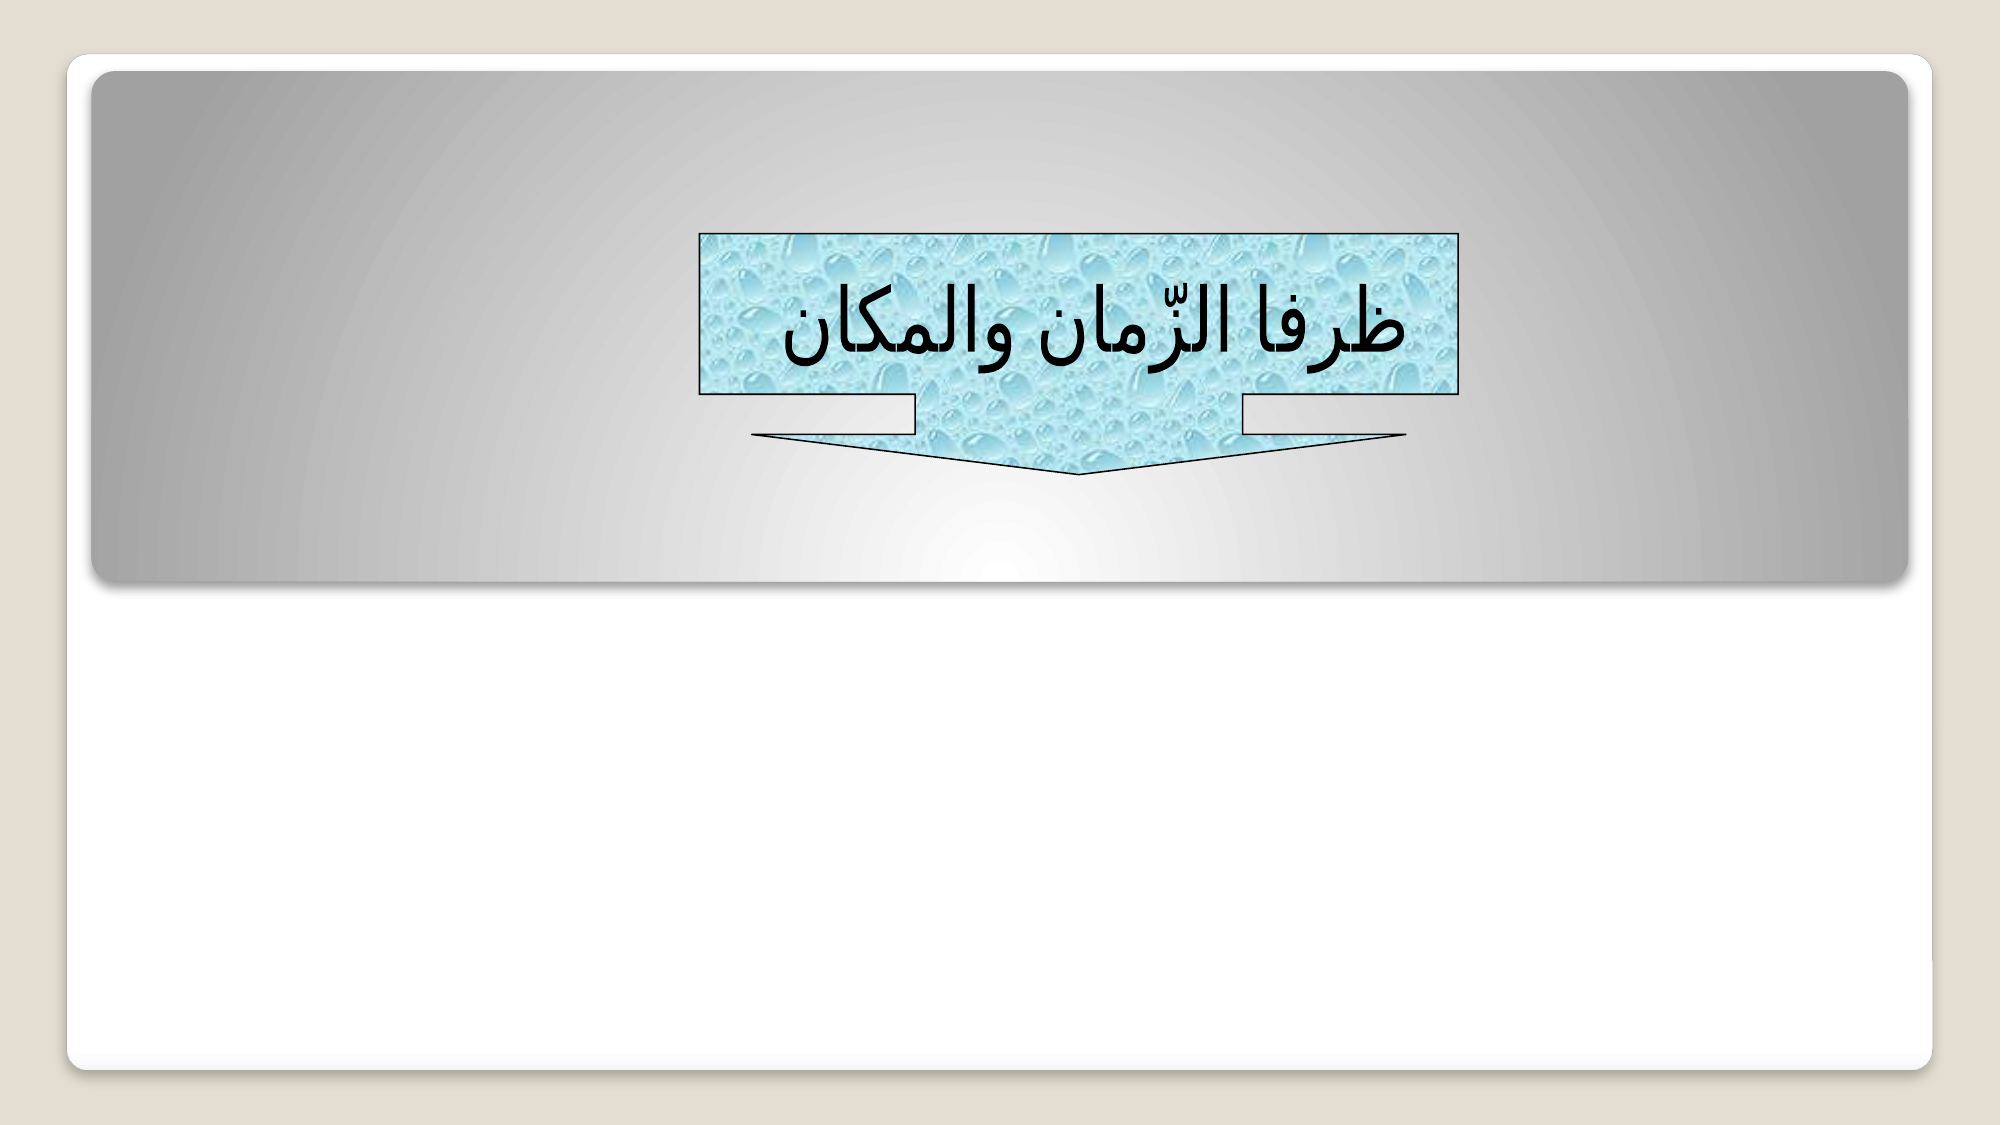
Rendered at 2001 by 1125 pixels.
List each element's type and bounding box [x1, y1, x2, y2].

text_box [0, 0, 2000, 75]
text_box [699, 233, 1459, 475]
